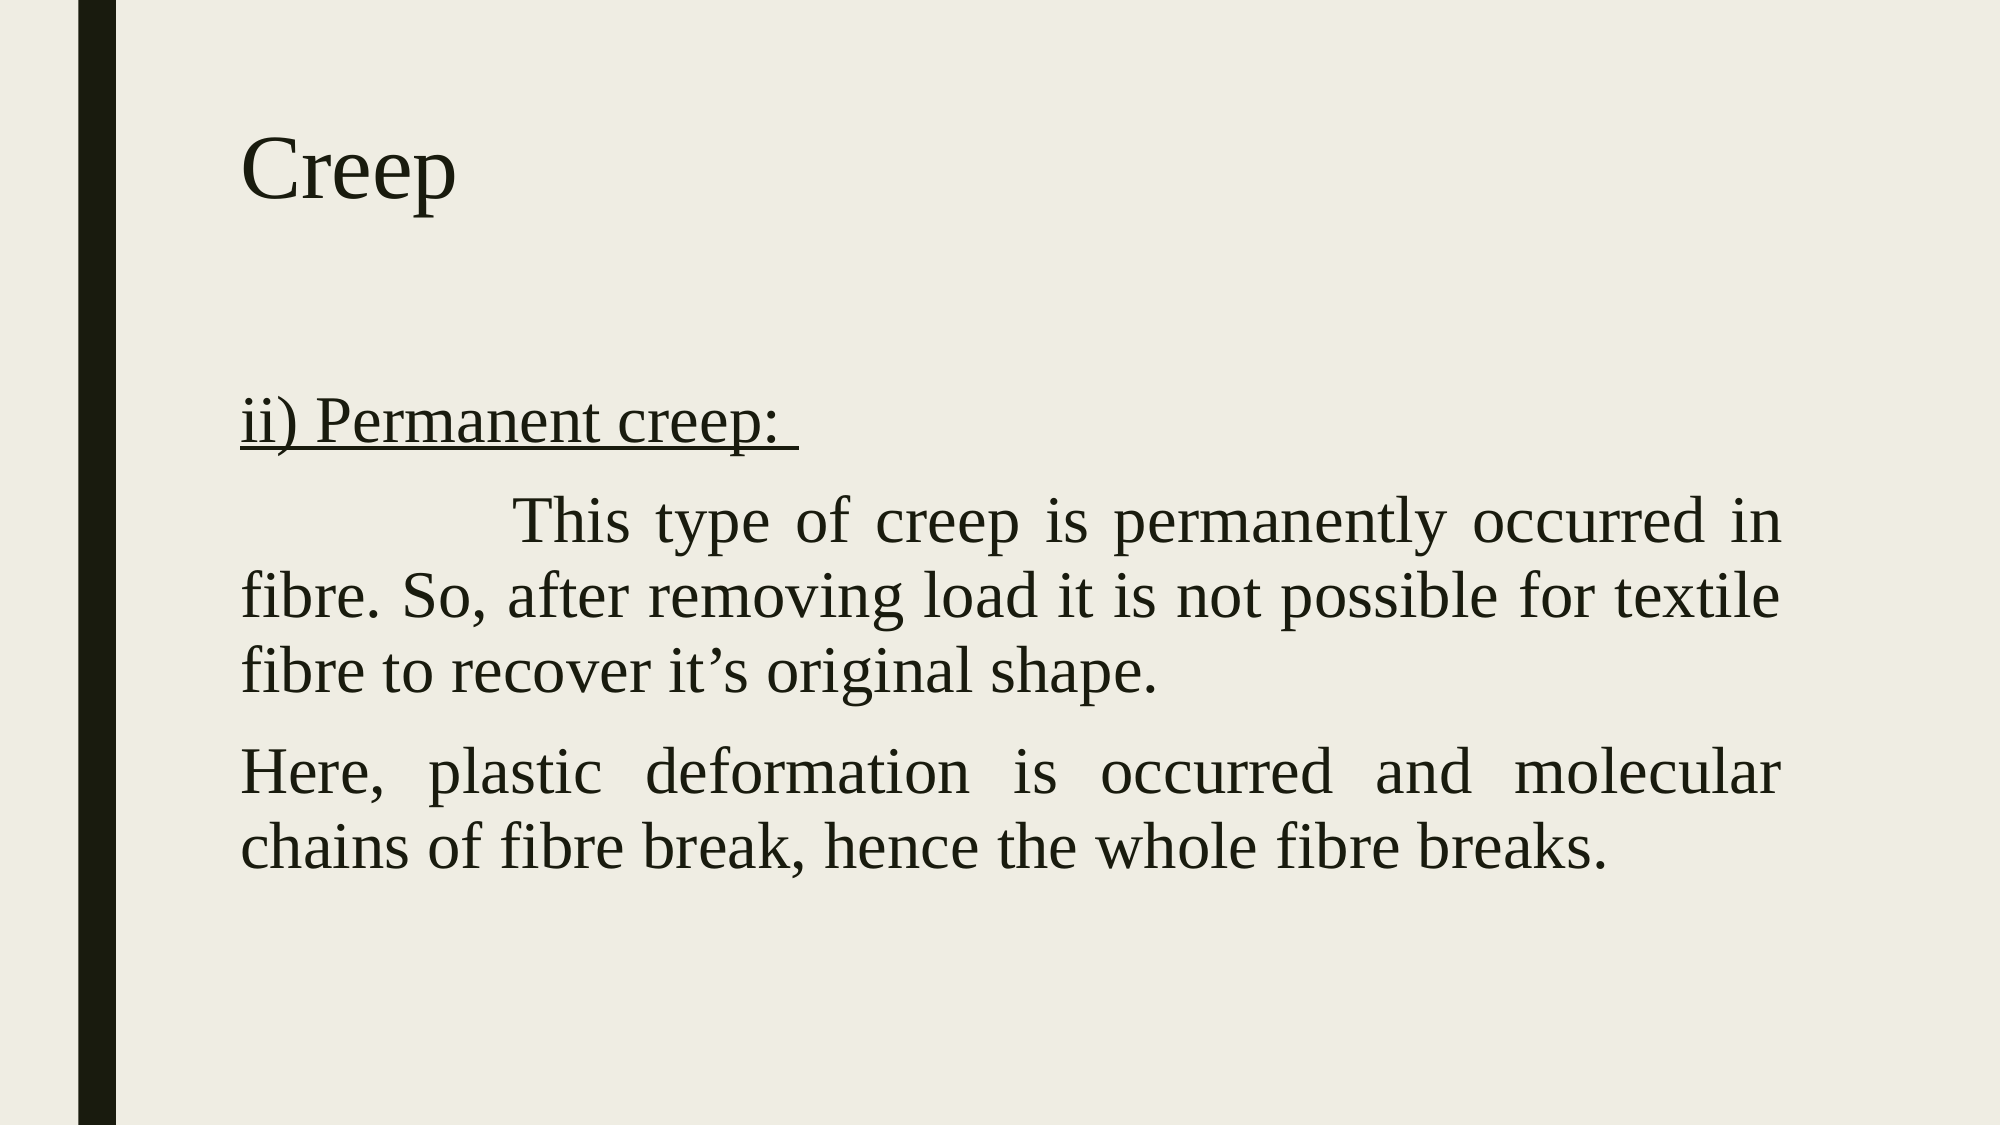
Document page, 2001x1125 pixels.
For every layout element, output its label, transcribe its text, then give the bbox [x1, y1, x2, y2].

list ii) Permanent creep: This type of creep is permanently occurred in fibre. So, after removing load it is not possible for textile fibre to recover it’s original shape. Here, plastic deformation is occurred and molecular chains of fibre break, hence the whole fibre breaks. [225, 375, 1800, 963]
title Creep [225, 112, 1800, 357]
